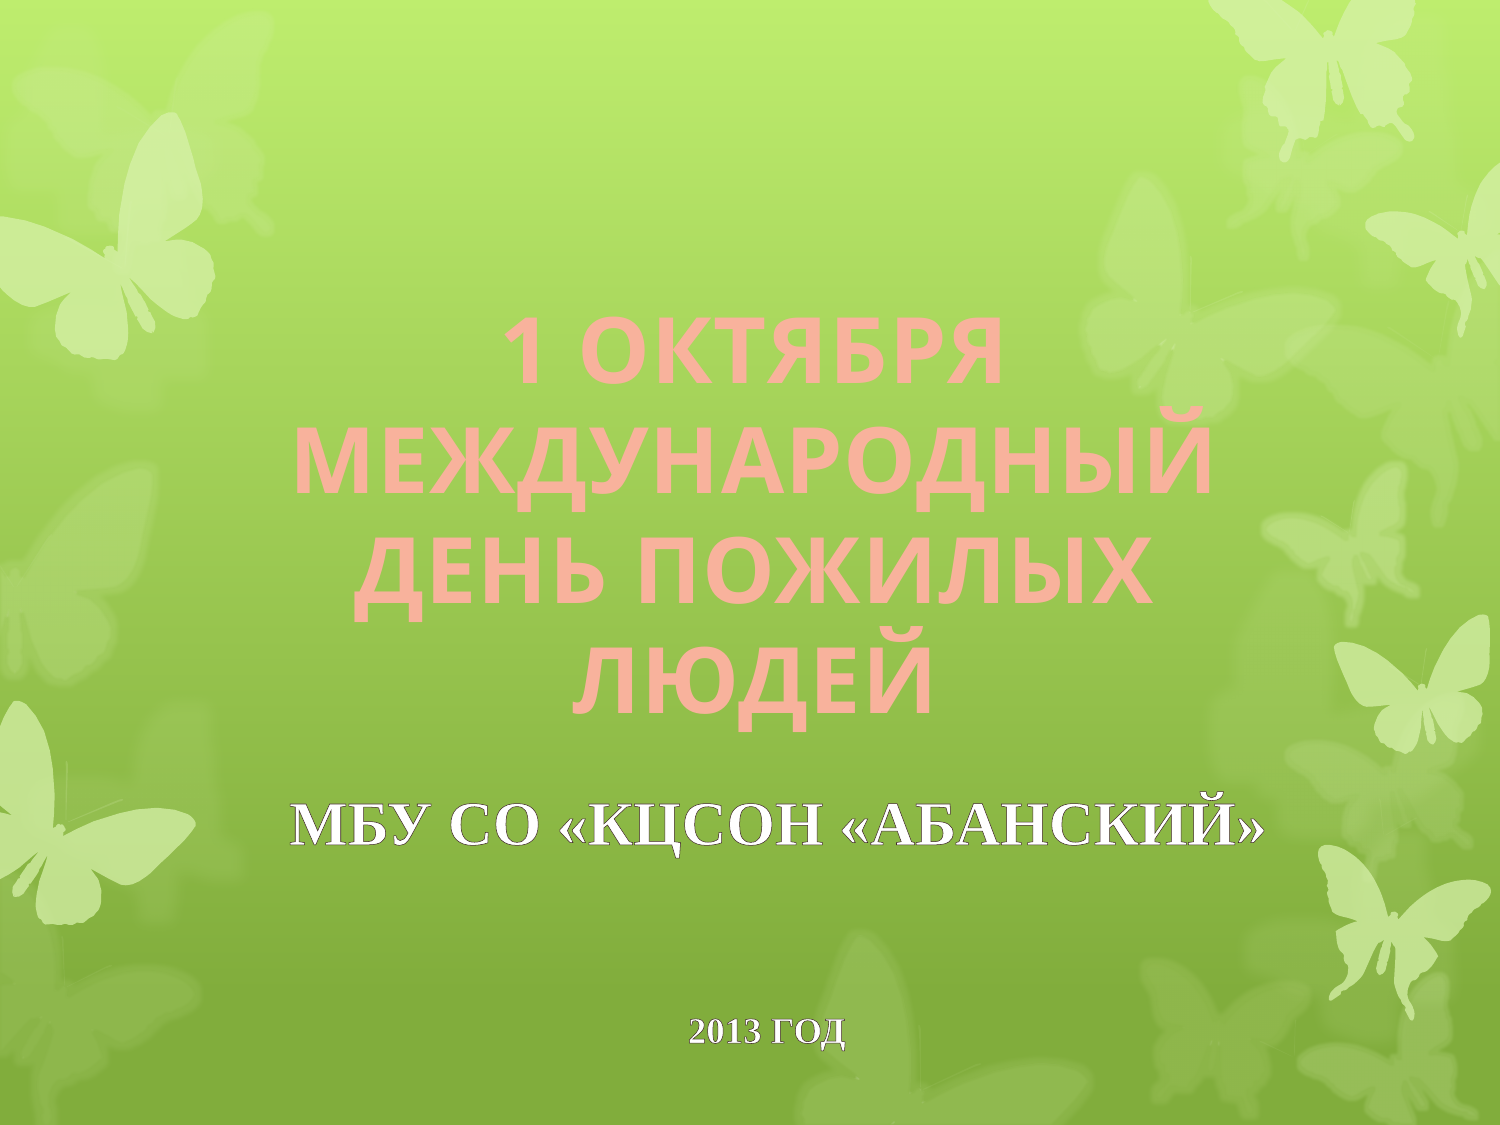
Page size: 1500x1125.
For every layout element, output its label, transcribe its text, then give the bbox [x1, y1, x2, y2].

subtitle МБУ СО «КЦСОН «АБАНСКИЙ» [194, 774, 1363, 917]
text_box 2013 ГОД [183, 998, 1351, 1059]
title 1 ОКТЯБРЯ МЕЖДУНАРОДНЫЙ ДЕНЬ ПОЖИЛЫХ ЛЮДЕЙ [170, 278, 1339, 740]
